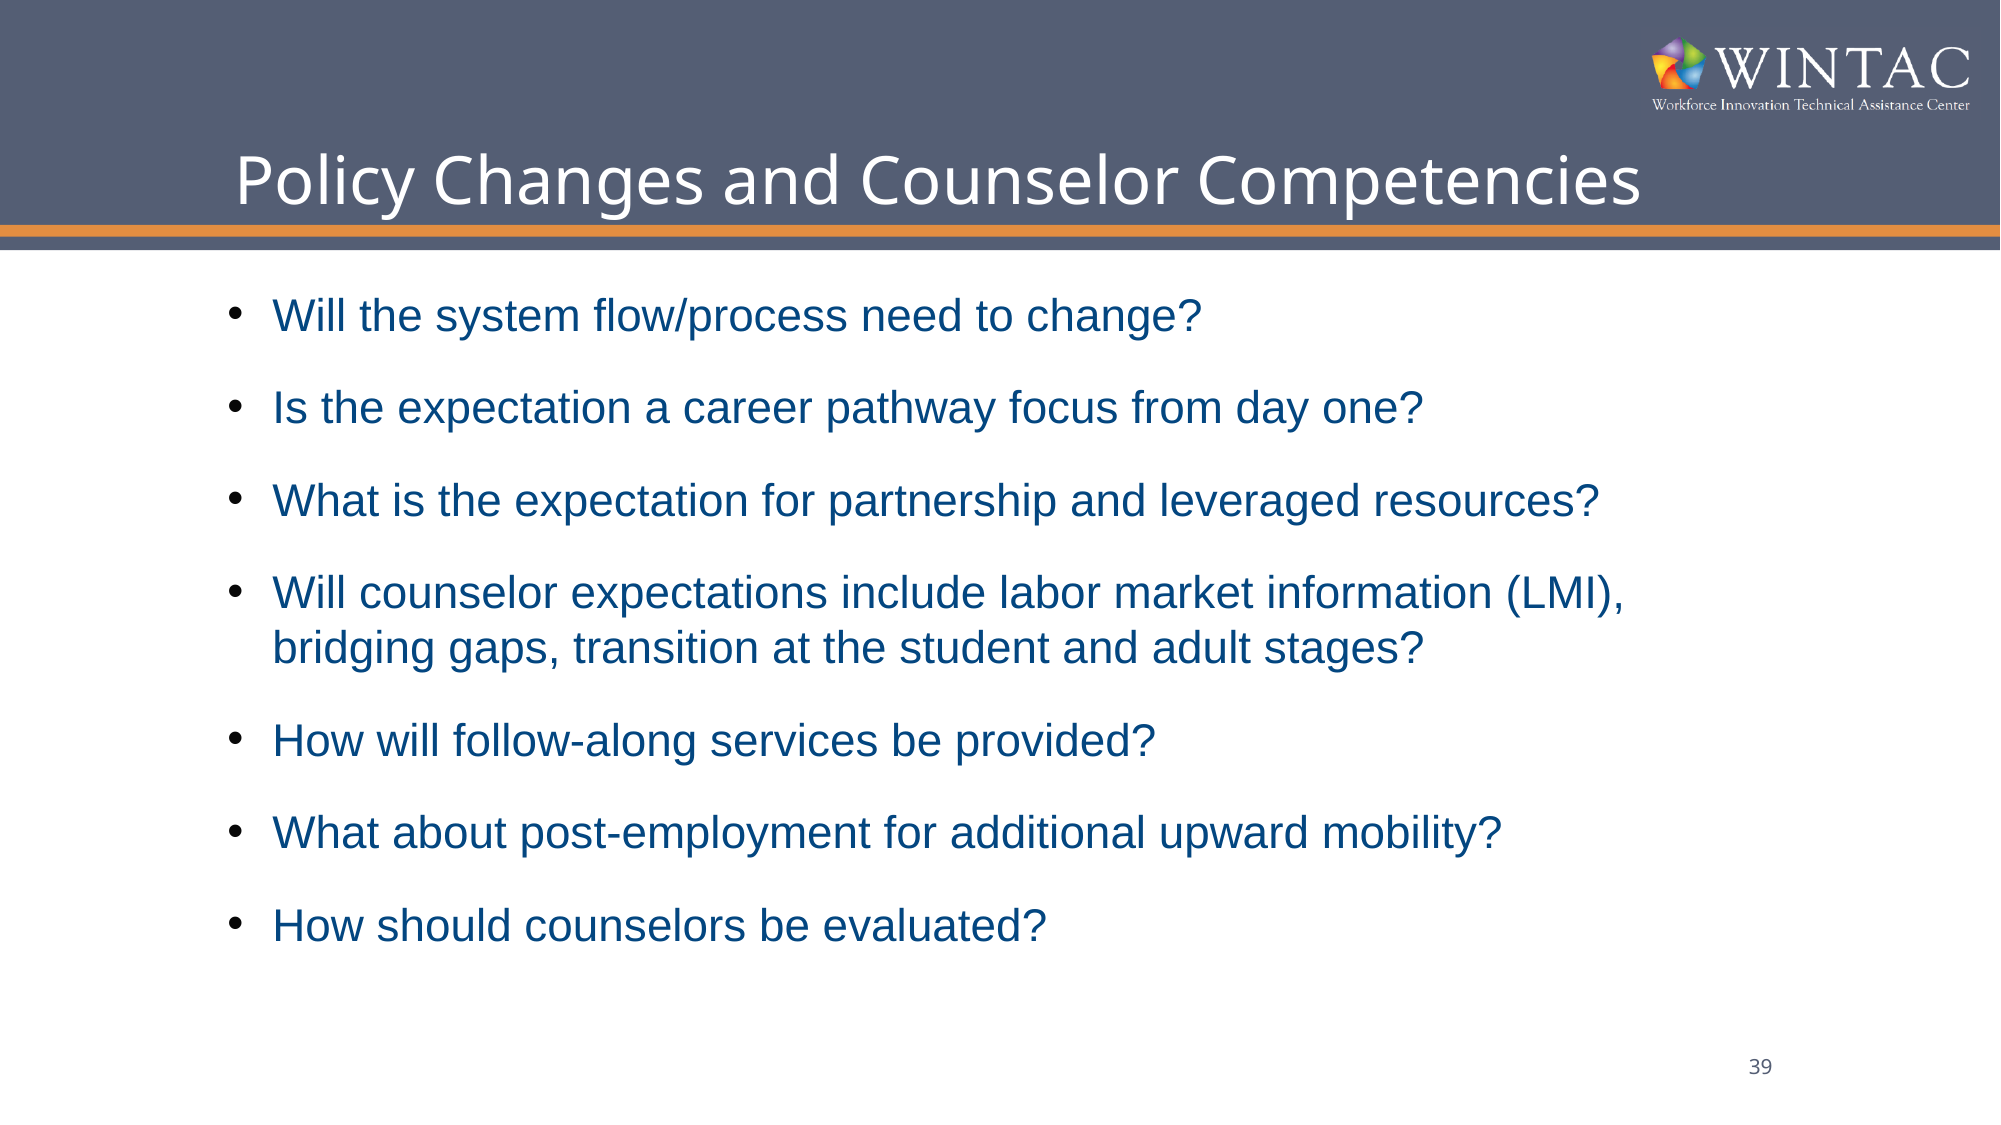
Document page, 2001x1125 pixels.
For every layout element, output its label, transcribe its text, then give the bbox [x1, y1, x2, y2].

slide_number 39 [1562, 1045, 1788, 1091]
picture [1641, 27, 1981, 120]
list Will the system flow/process need to change? Is the expectation a career pathway focus from day one? What is the expectation for partnership and leveraged resources? Will counselor expectations include labor market information (LMI), bridging gaps, transition at the student and adult stages? How will follow-along services be provided? What about post-employment for additional upward mobility? How should counselors be evaluated? [212, 277, 1788, 1005]
title Policy Changes and Counselor Competencies [219, 56, 1781, 227]
